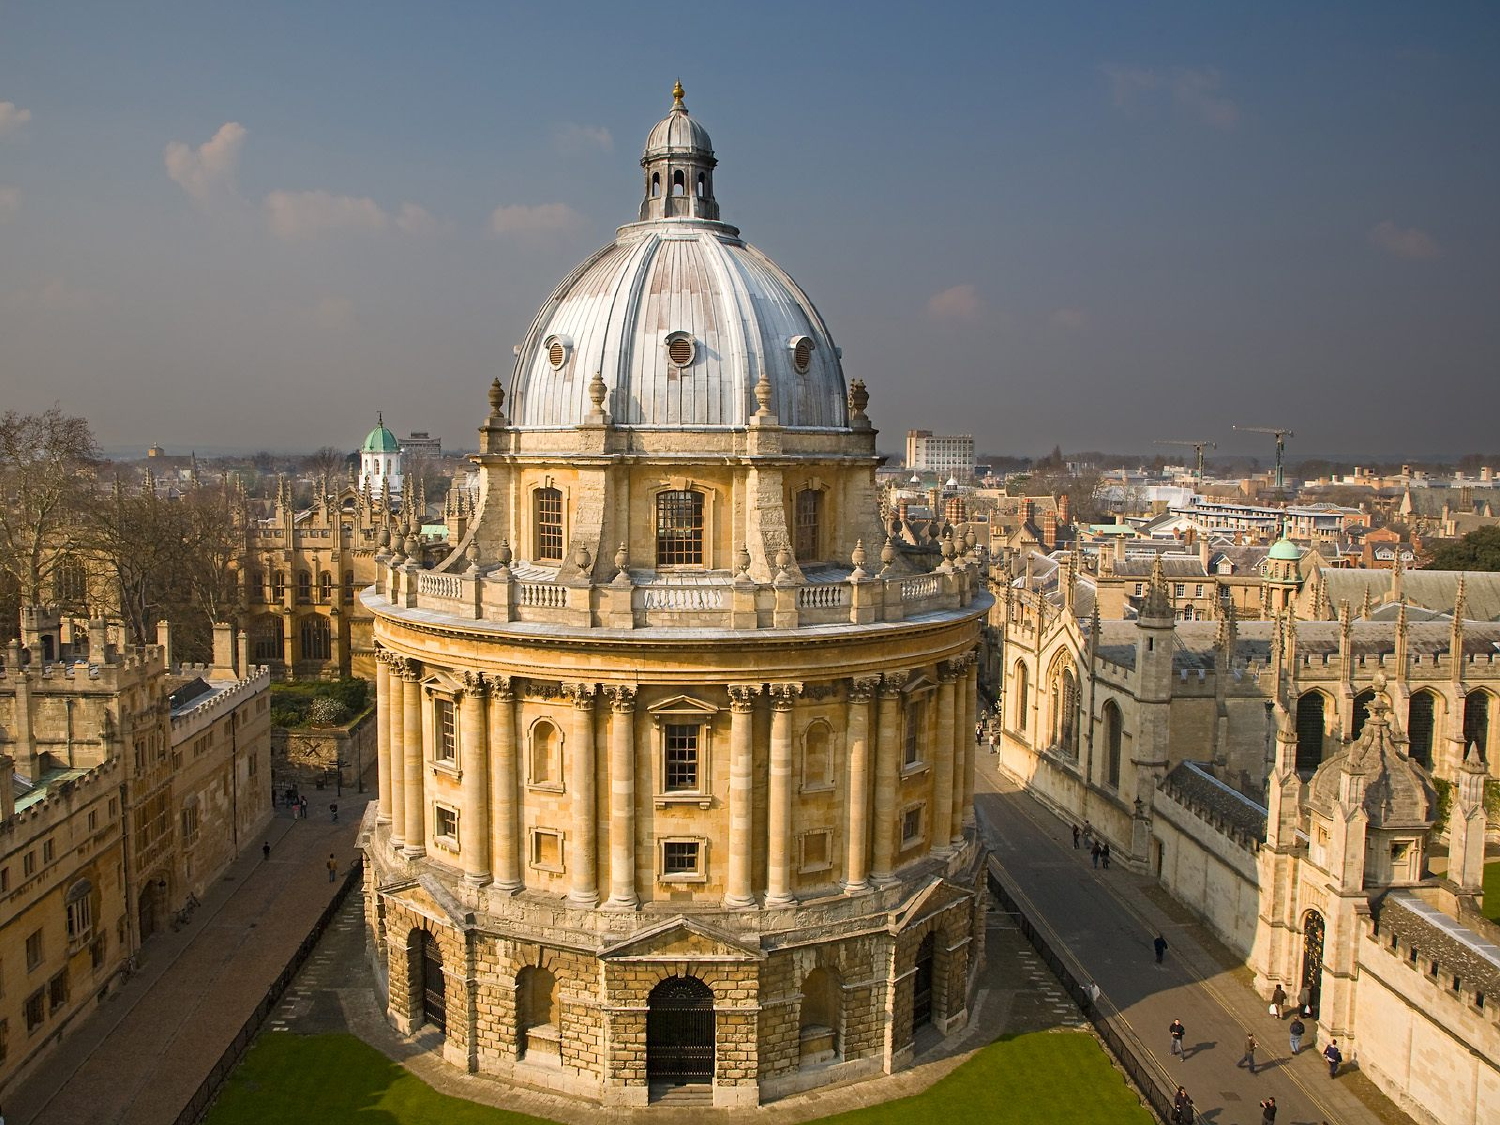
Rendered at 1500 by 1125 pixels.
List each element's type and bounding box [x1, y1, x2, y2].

list [0, 0, 1500, 1125]
